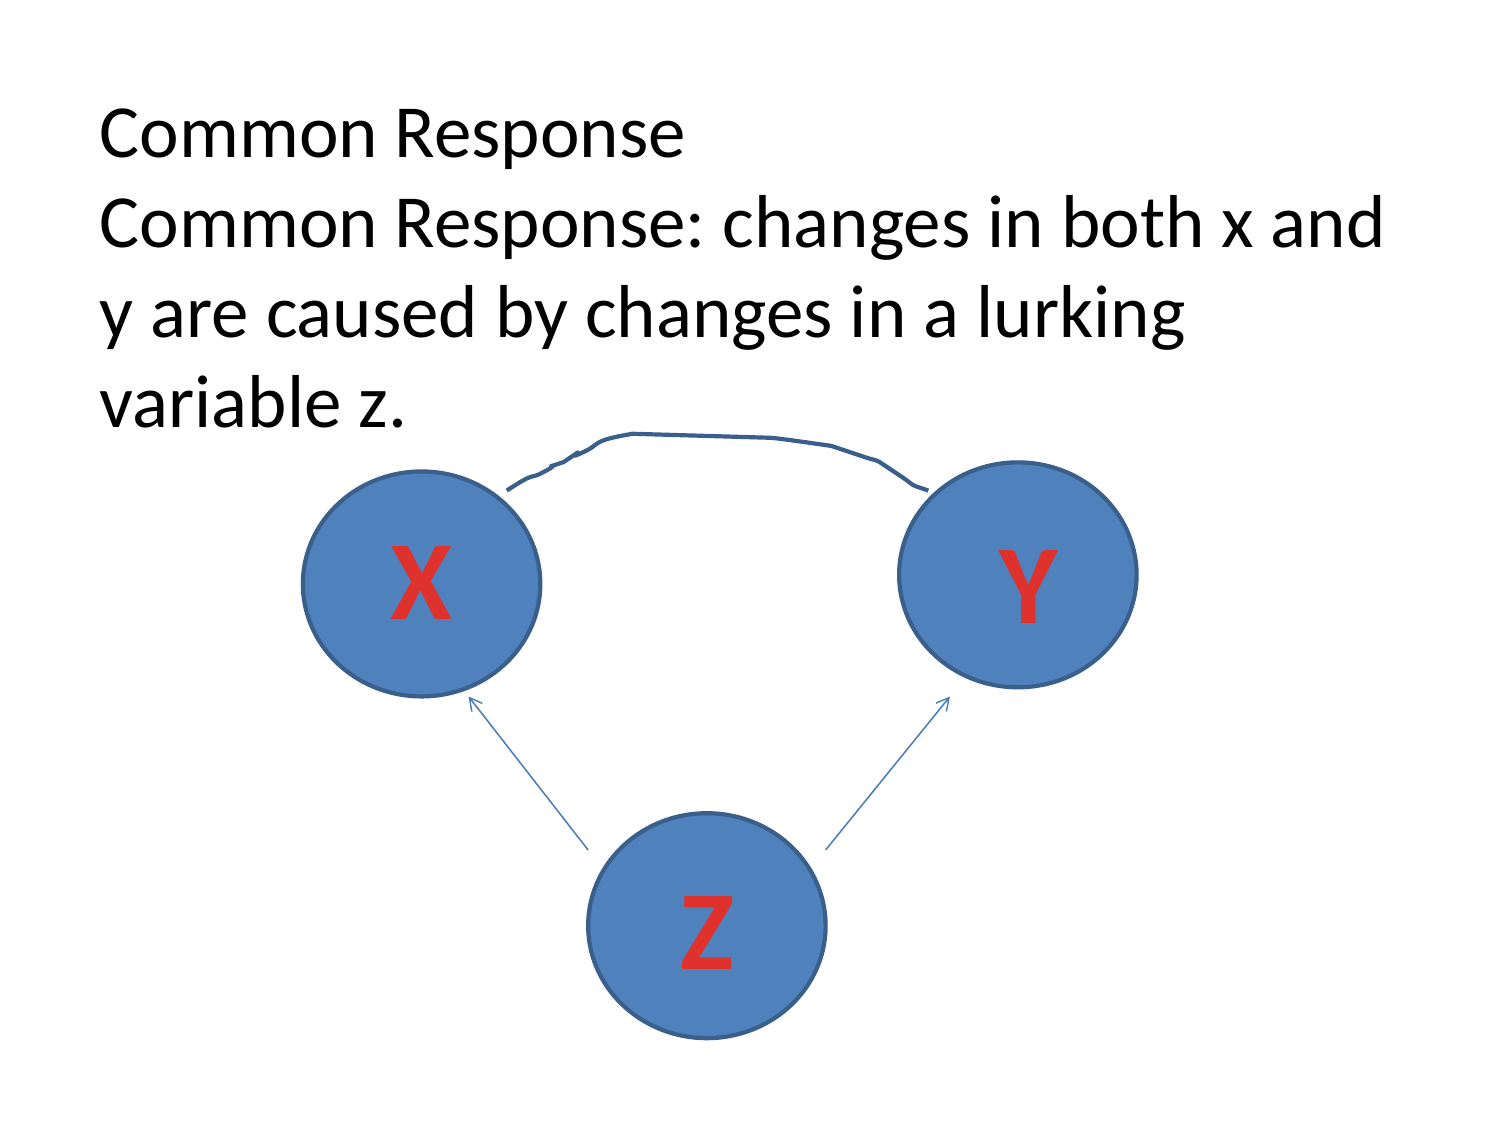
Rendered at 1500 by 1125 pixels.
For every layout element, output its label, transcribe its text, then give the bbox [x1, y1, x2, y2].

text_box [825, 696, 951, 851]
text_box X [375, 499, 468, 650]
text_box [300, 469, 543, 699]
text_box Z [664, 849, 749, 1000]
text_box Y [984, 503, 1073, 654]
text_box Common Response Common Response: changes in both x and y are caused by changes in a lurking variable z. [85, 74, 1423, 450]
text_box [586, 811, 828, 1041]
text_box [468, 696, 589, 851]
text_box [505, 431, 930, 493]
text_box [897, 460, 1139, 690]
